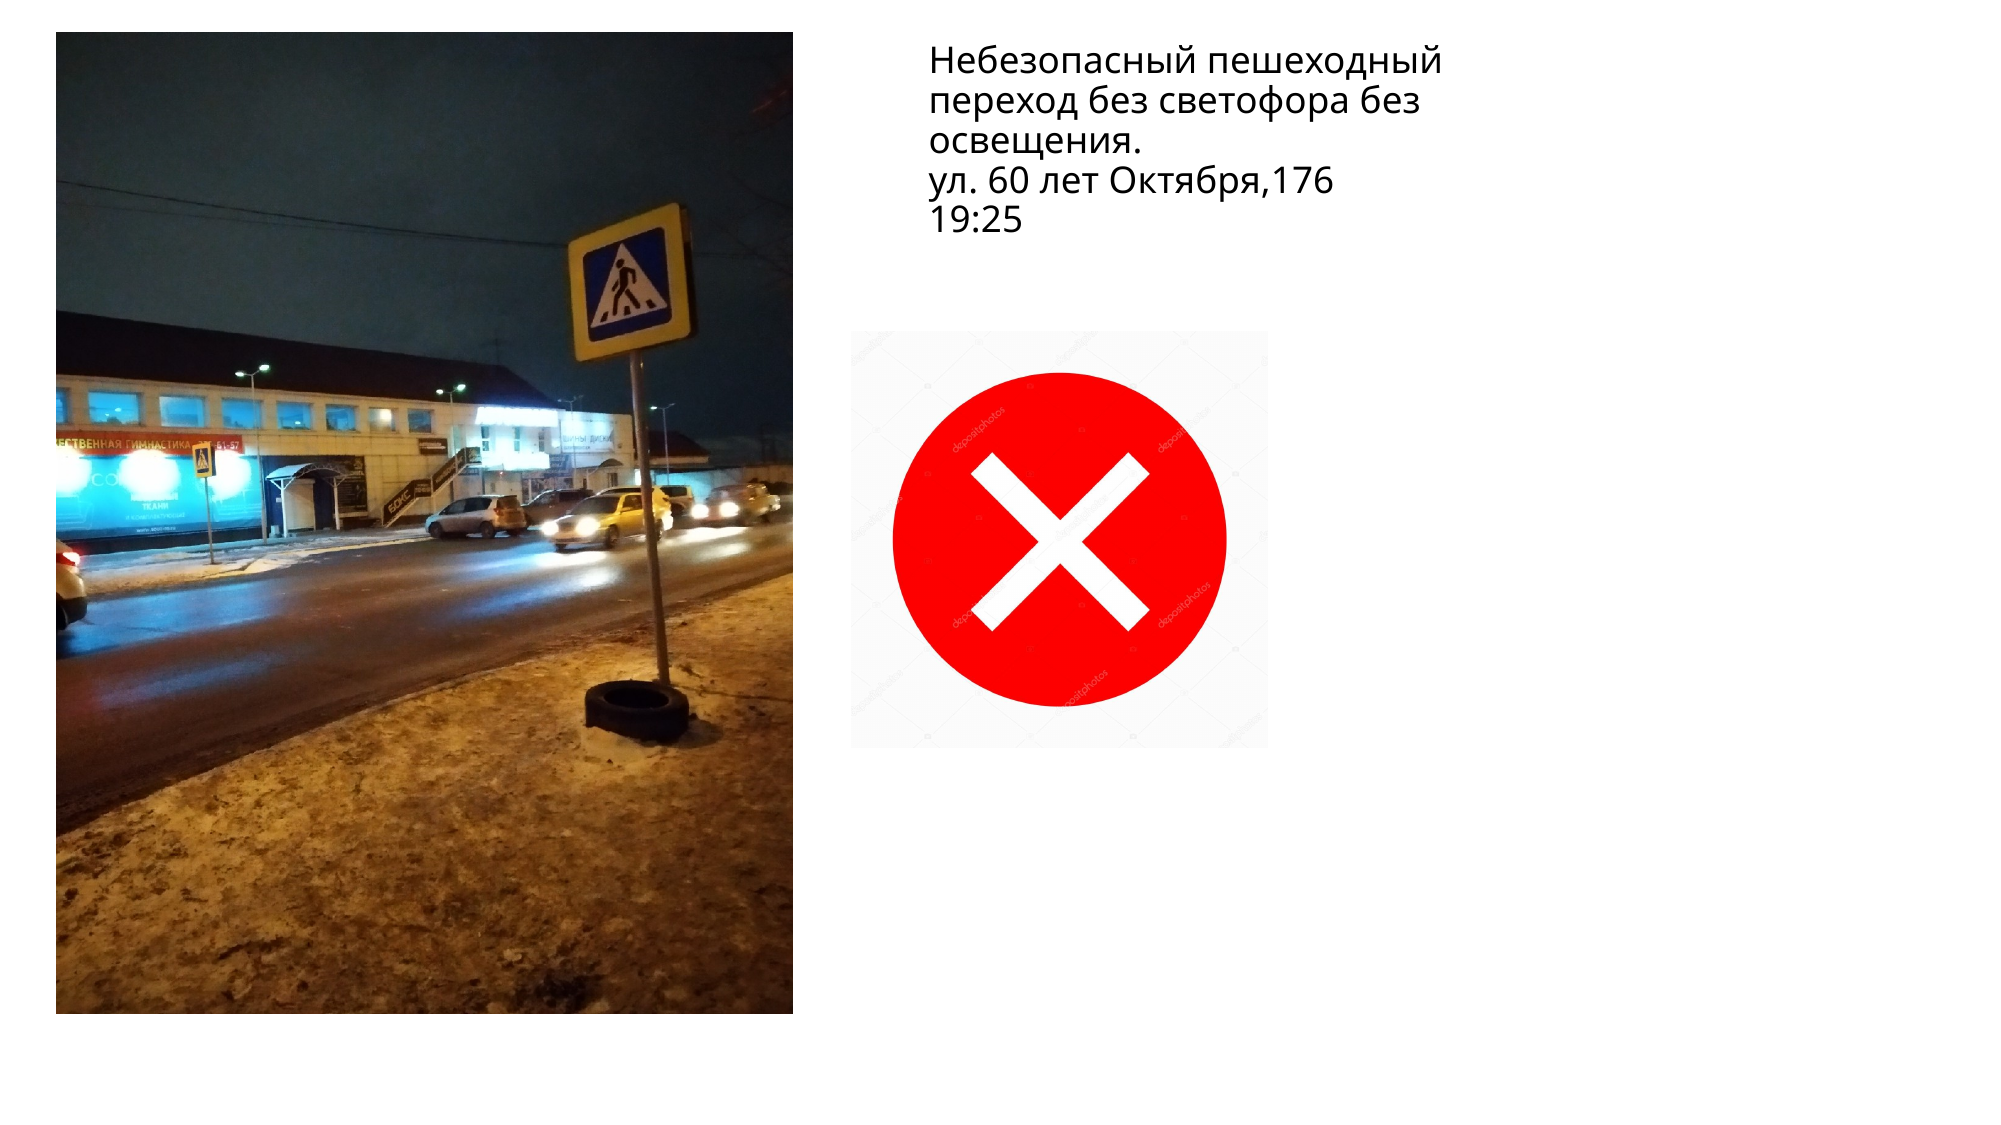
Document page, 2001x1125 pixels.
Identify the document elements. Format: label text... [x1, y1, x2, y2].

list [851, 331, 1268, 748]
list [56, 32, 793, 1014]
title Небезопасный пешеходный переход без светофора без освещения. ул. 60 лет Октября,176 19:25 [913, 32, 1499, 250]
